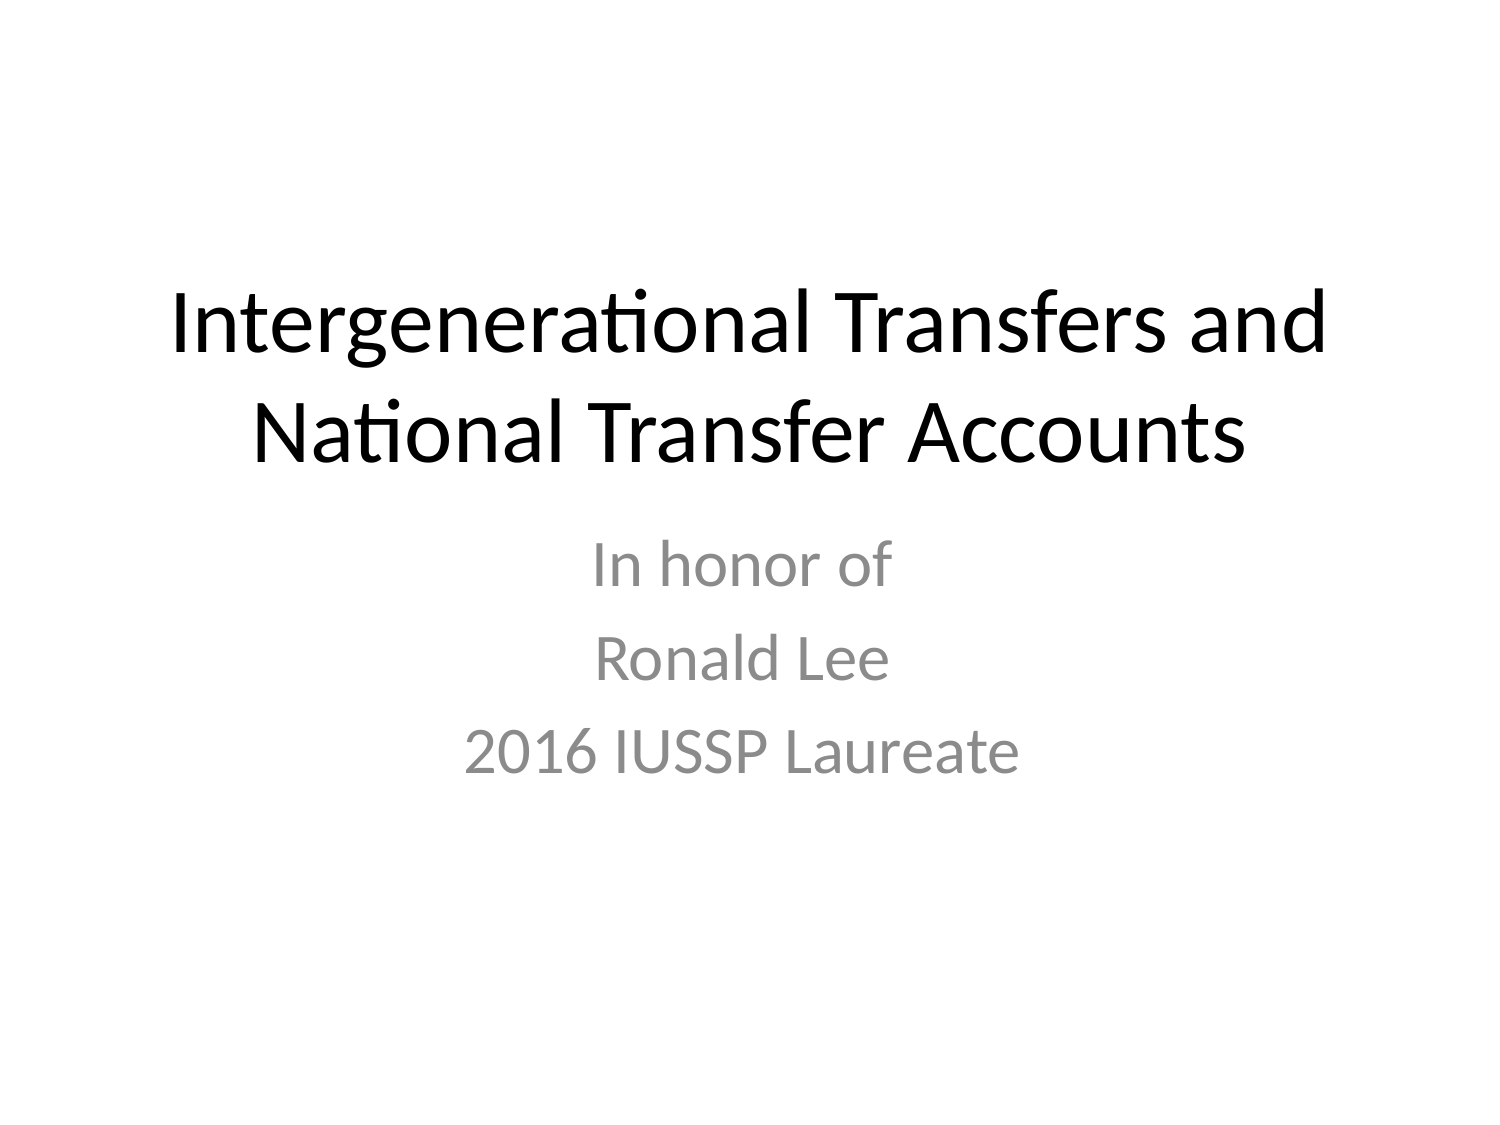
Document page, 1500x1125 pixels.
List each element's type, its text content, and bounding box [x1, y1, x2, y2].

subtitle In honor of Ronald Lee 2016 IUSSP Laureate [225, 512, 1275, 800]
title Intergenerational Transfers and National Transfer Accounts [112, 249, 1388, 492]
